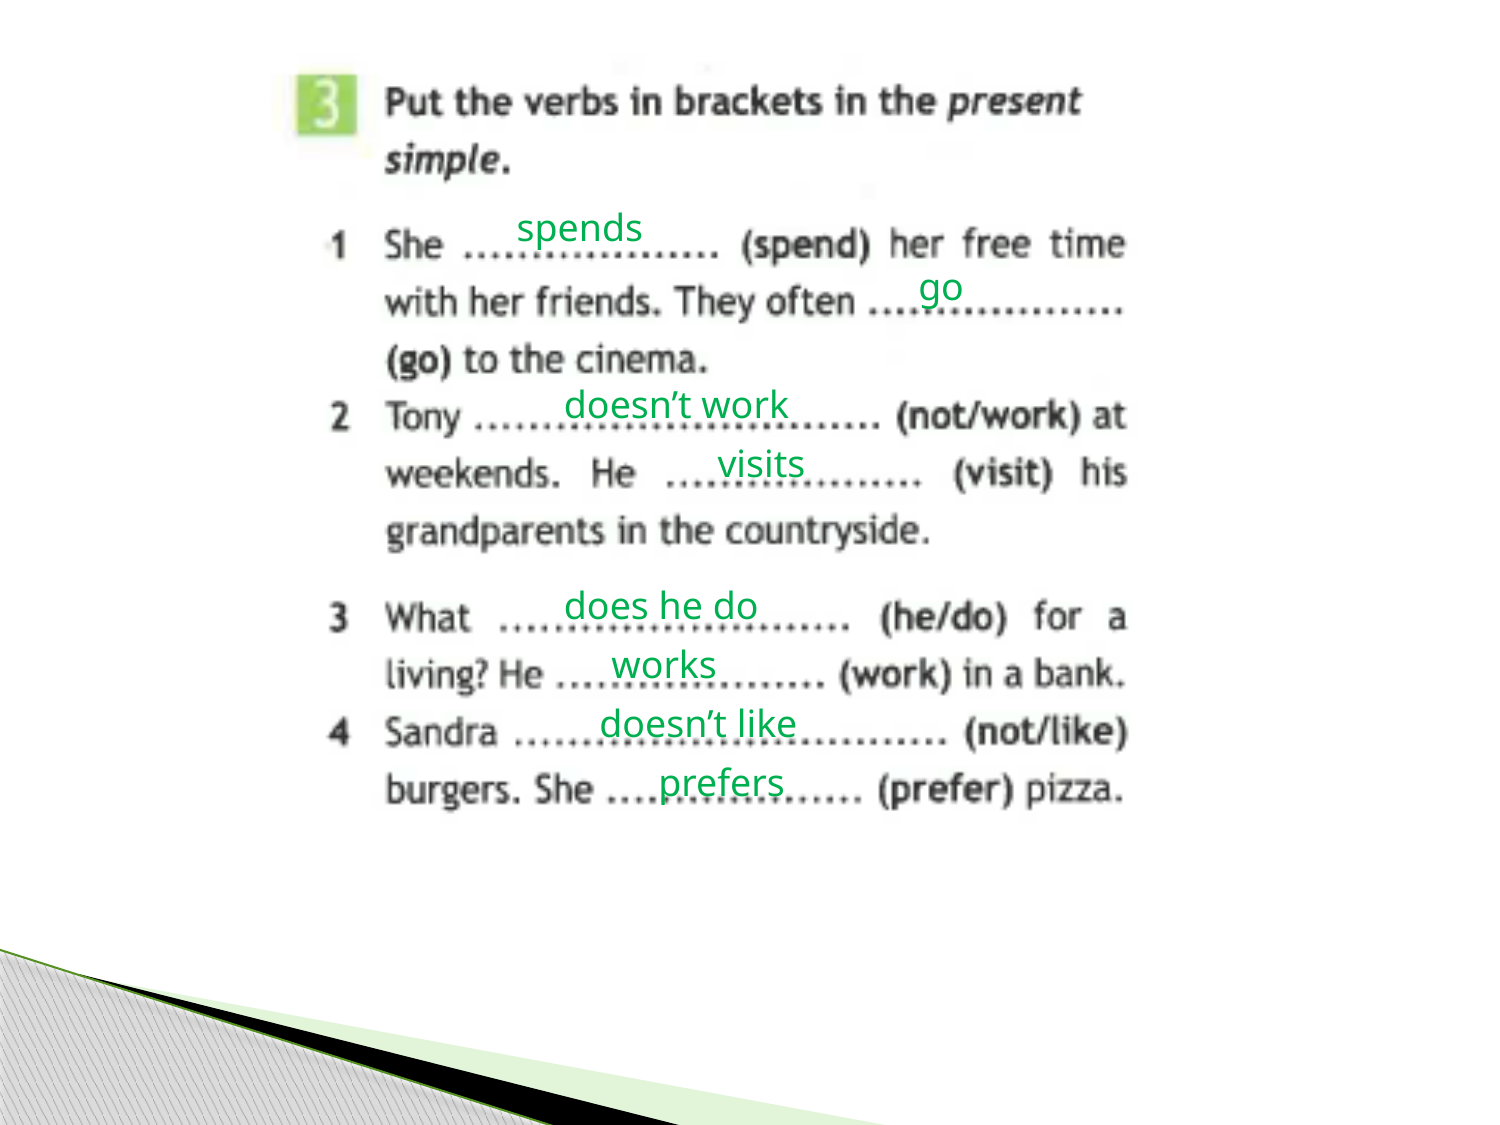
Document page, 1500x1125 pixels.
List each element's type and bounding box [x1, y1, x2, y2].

list [265, 54, 1156, 582]
picture [312, 562, 1188, 842]
